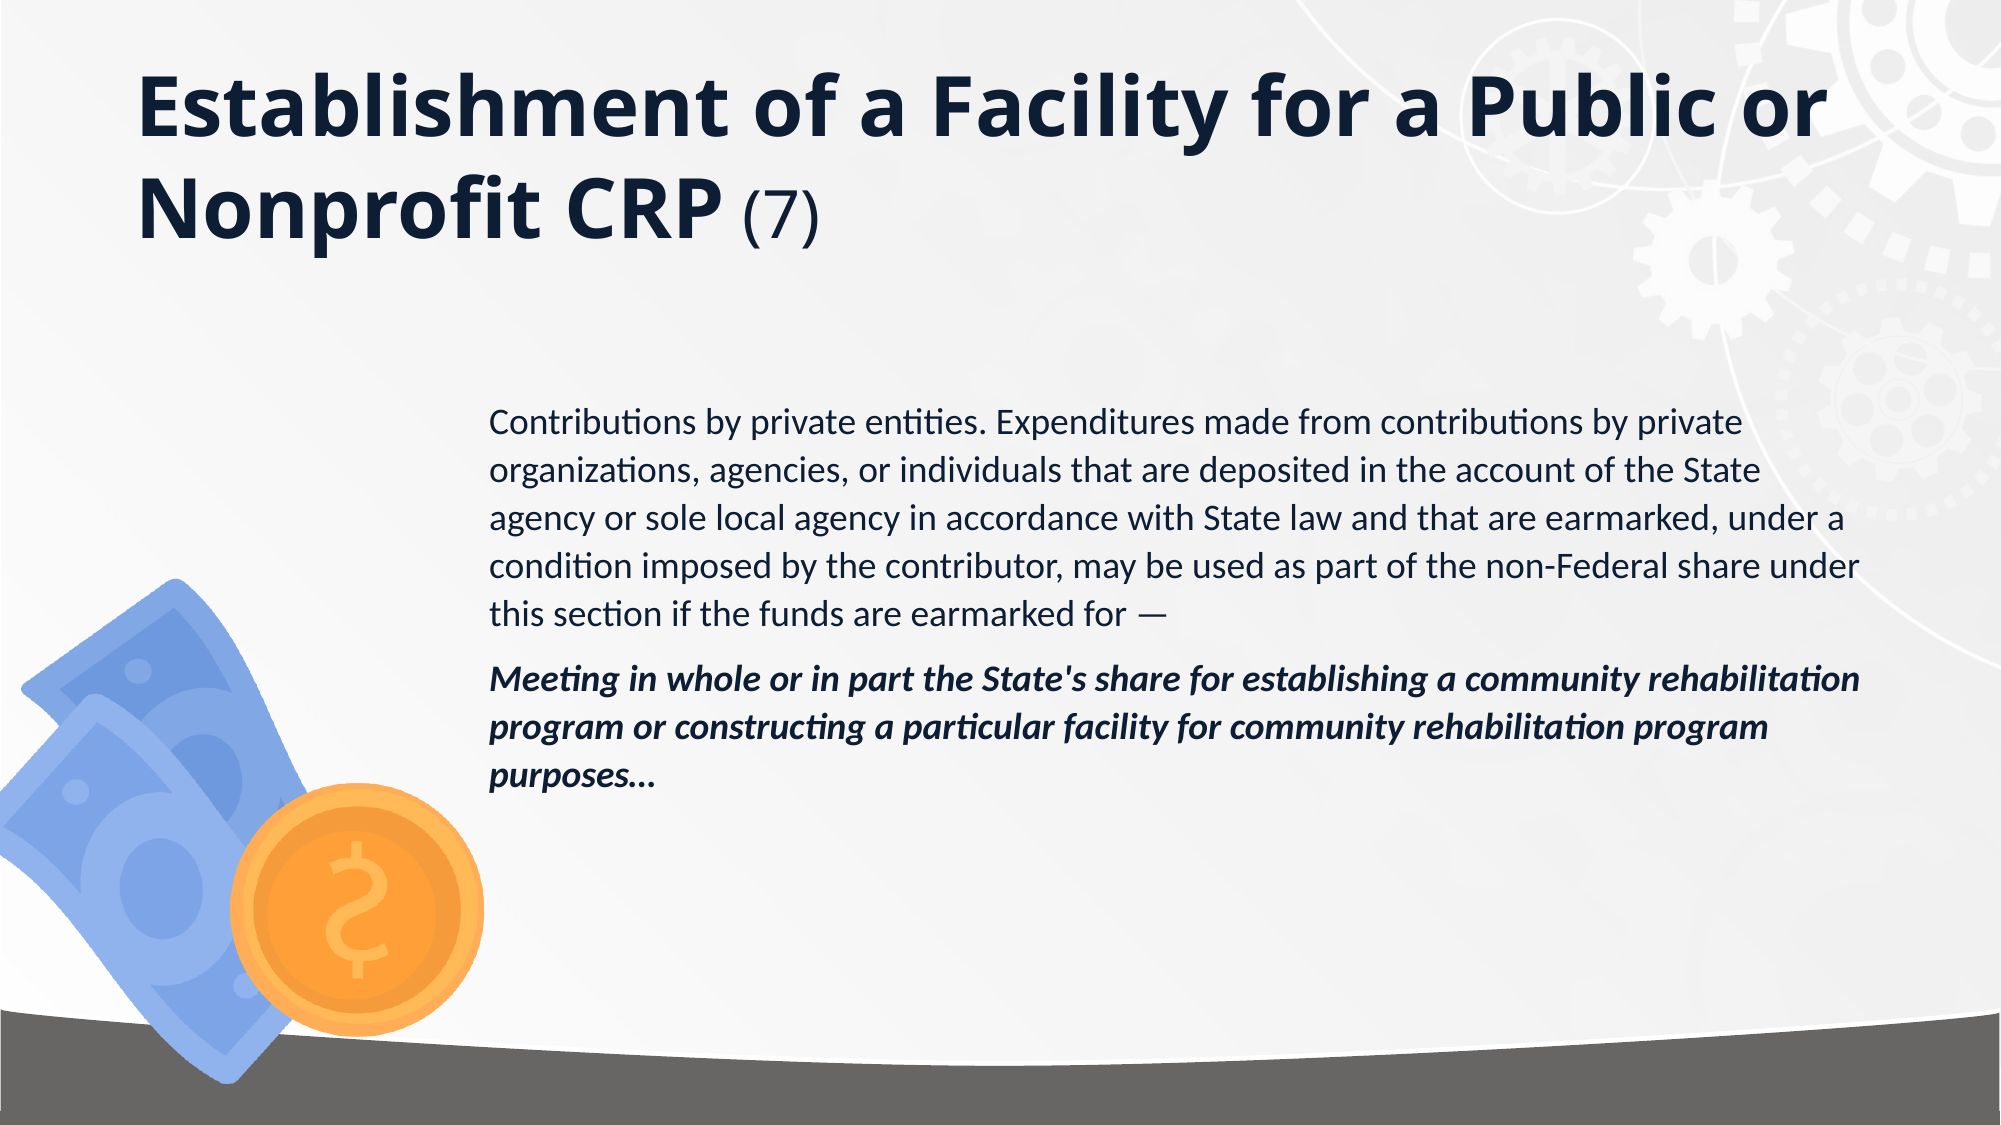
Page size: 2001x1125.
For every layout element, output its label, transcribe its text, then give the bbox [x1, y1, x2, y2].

picture [0, 578, 484, 1084]
title Establishment of a Facility for a Public or Nonprofit CRP (7) [120, 60, 1885, 263]
list Contributions by private entities. Expenditures made from contributions by private organizations, agencies, or individuals that are deposited in the account of the State agency or sole local agency in accordance with State law and that are earmarked, under a condition imposed by the contributor, may be used as part of the non-Federal share under this section if the funds are earmarked for — Meeting in whole or in part the State's share for establishing a community rehabilitation program or constructing a particular facility for community rehabilitation program purposes… [474, 386, 1885, 851]
